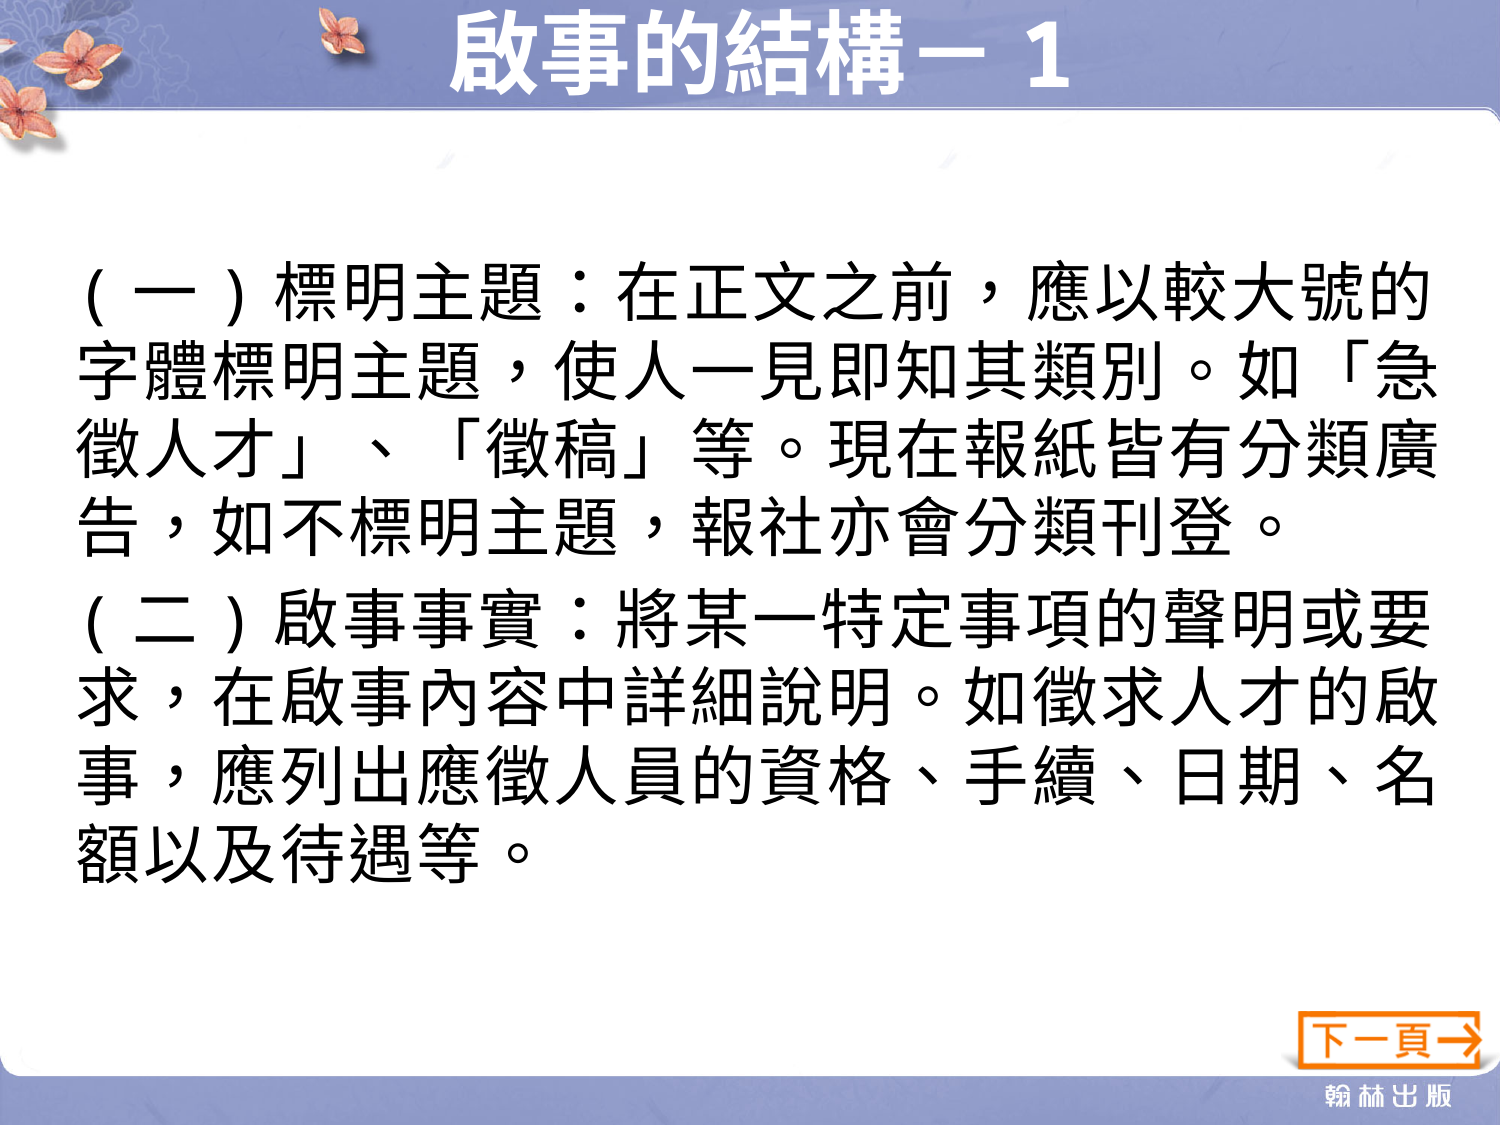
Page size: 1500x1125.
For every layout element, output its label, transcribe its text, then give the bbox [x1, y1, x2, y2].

picture [0, 0, 1500, 1125]
list (一)標明主題：在正文之前，應以較大號的字體標明主題，使人一見即知其類別。如「急徵人才」、「徵稿」等。現在報紙皆有分類廣告，如不標明主題，報社亦會分類刊登。 (二)啟事事實：將某一特定事項的聲明或要求，在啟事內容中詳細說明。如徵求人才的啟事，應列出應徵人員的資格、手續、日期、名額以及待遇等。 [52, 243, 1471, 929]
text_box 啟事的結構－1 [65, 0, 1459, 114]
